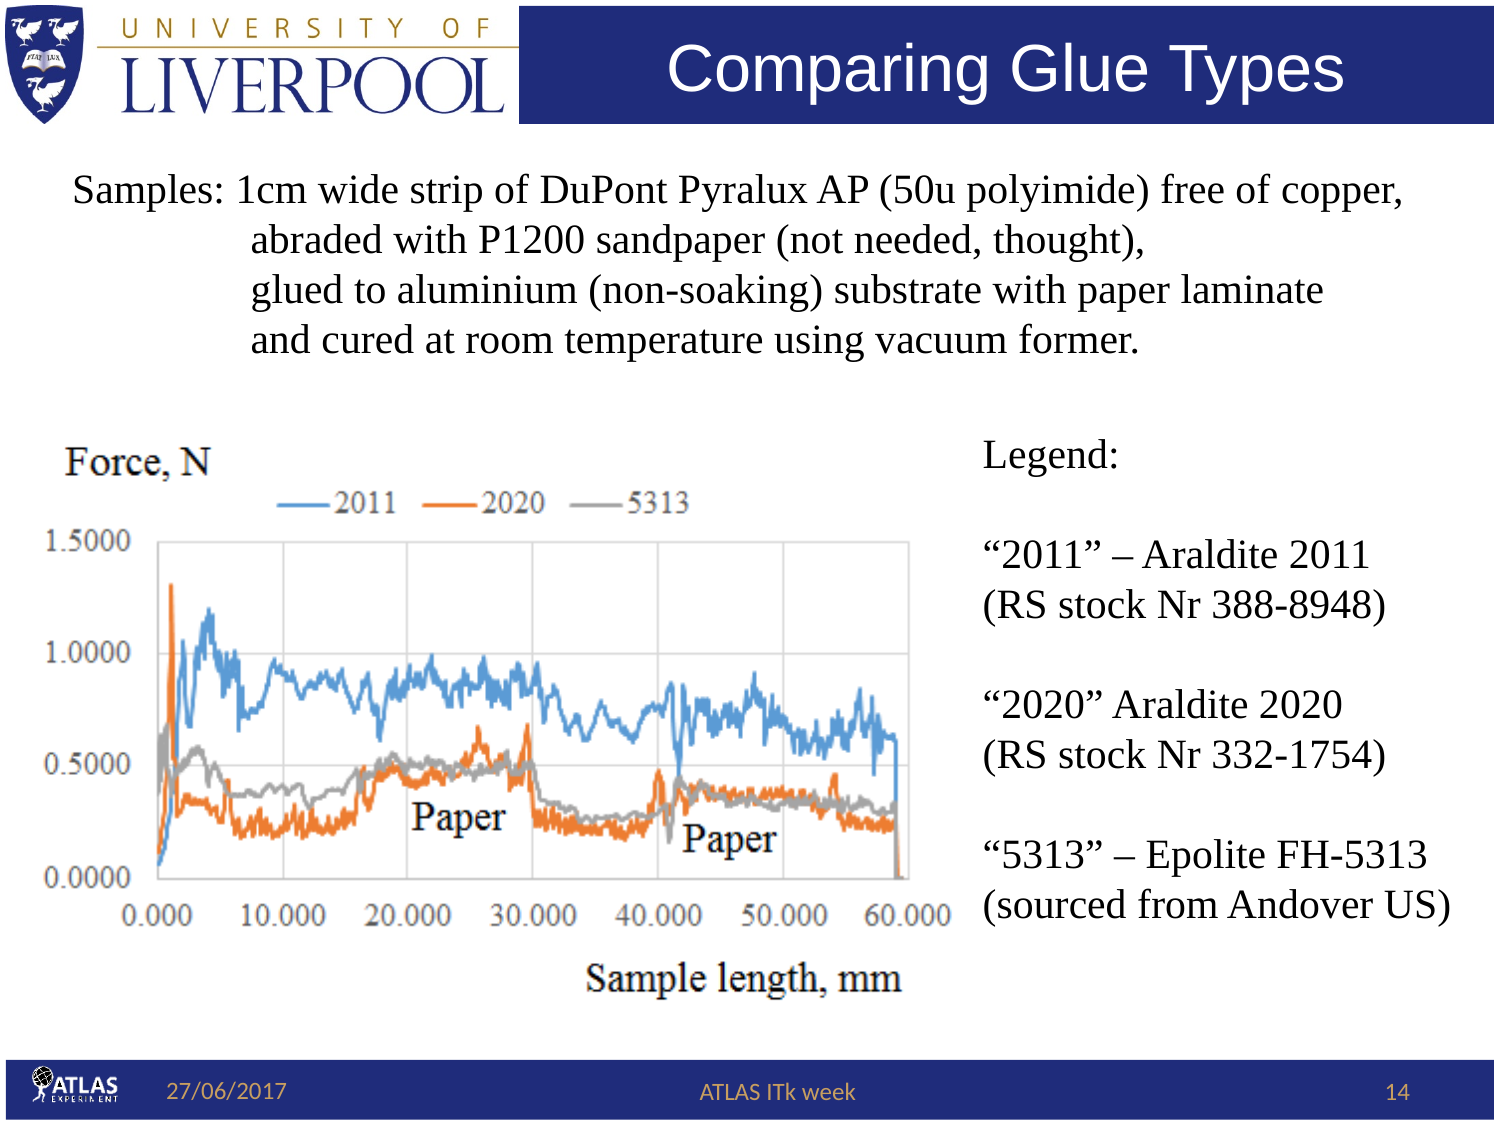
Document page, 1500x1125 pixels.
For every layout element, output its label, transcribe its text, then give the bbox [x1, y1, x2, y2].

text_box Legend: “2011” – Araldite 2011 (RS stock Nr 388-8948) “2020” Araldite 2020 (RS stock Nr 332-1754) “5313” – Epolite FH-5313 (sourced from Andover US) [969, 418, 1494, 958]
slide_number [150, 1060, 339, 1120]
picture [5, 5, 518, 124]
text_box Comparing Glue Types [518, 5, 1494, 124]
picture [21, 1055, 129, 1113]
text_box Samples: 1cm wide strip of DuPont Pyralux AP (50u polyimide) free of copper, abraded with P1200 sandpaper (not needed, thought), glued to aluminium (non-soaking) substrate with paper laminate and cured at room temperature using vacuum former. [57, 153, 1425, 382]
footer ATLAS ITk week [440, 1060, 1116, 1120]
slide_number 14 [1237, 1060, 1425, 1120]
picture [30, 418, 968, 1038]
